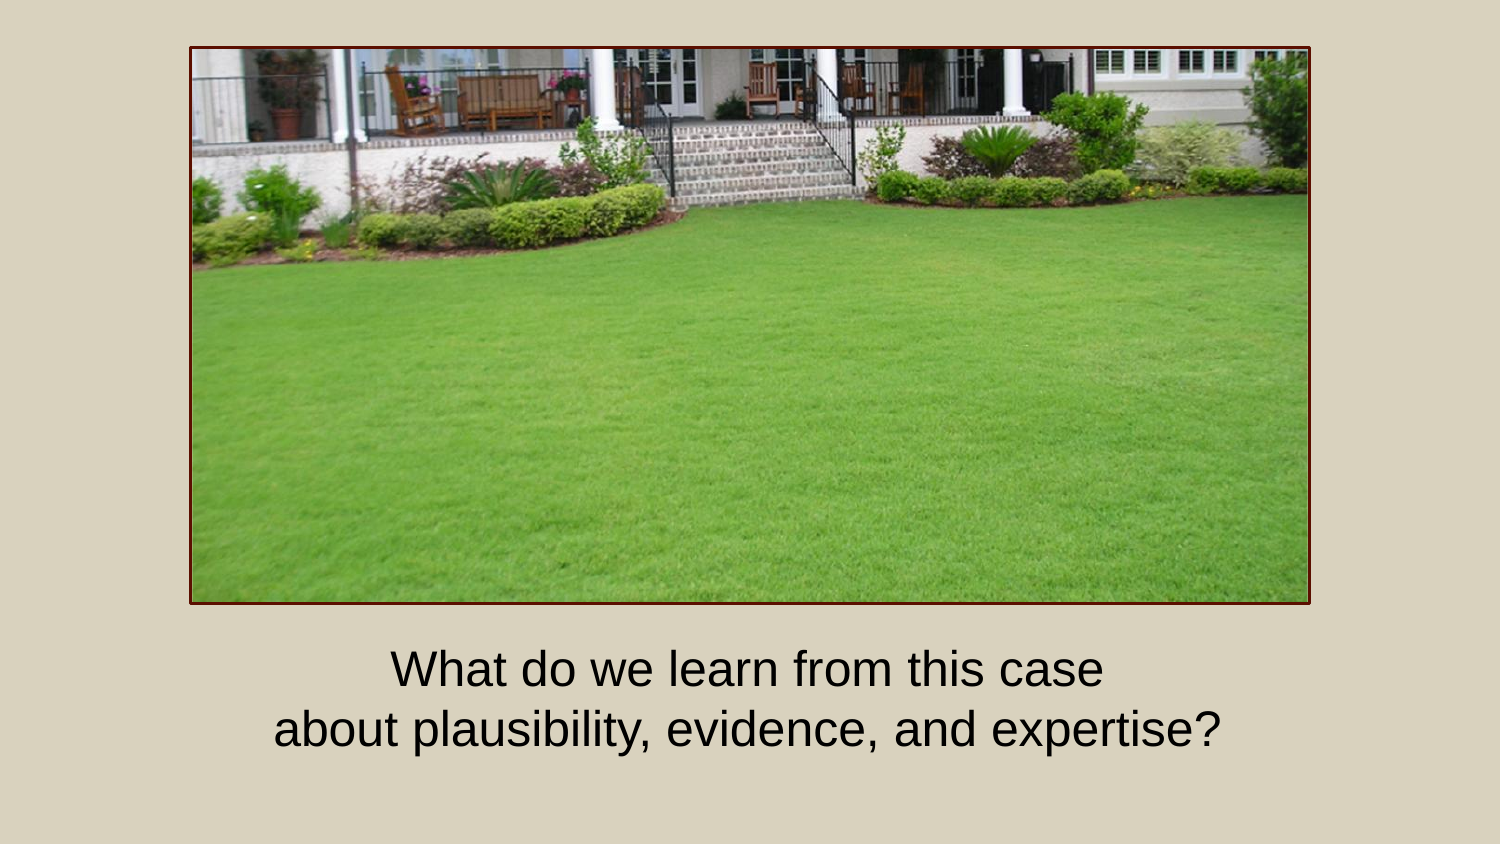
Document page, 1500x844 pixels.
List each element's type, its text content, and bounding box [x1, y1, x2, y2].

text_box What do we learn from this case about plausibility, evidence, and expertise? [12, 621, 1483, 771]
picture [192, 48, 1308, 603]
